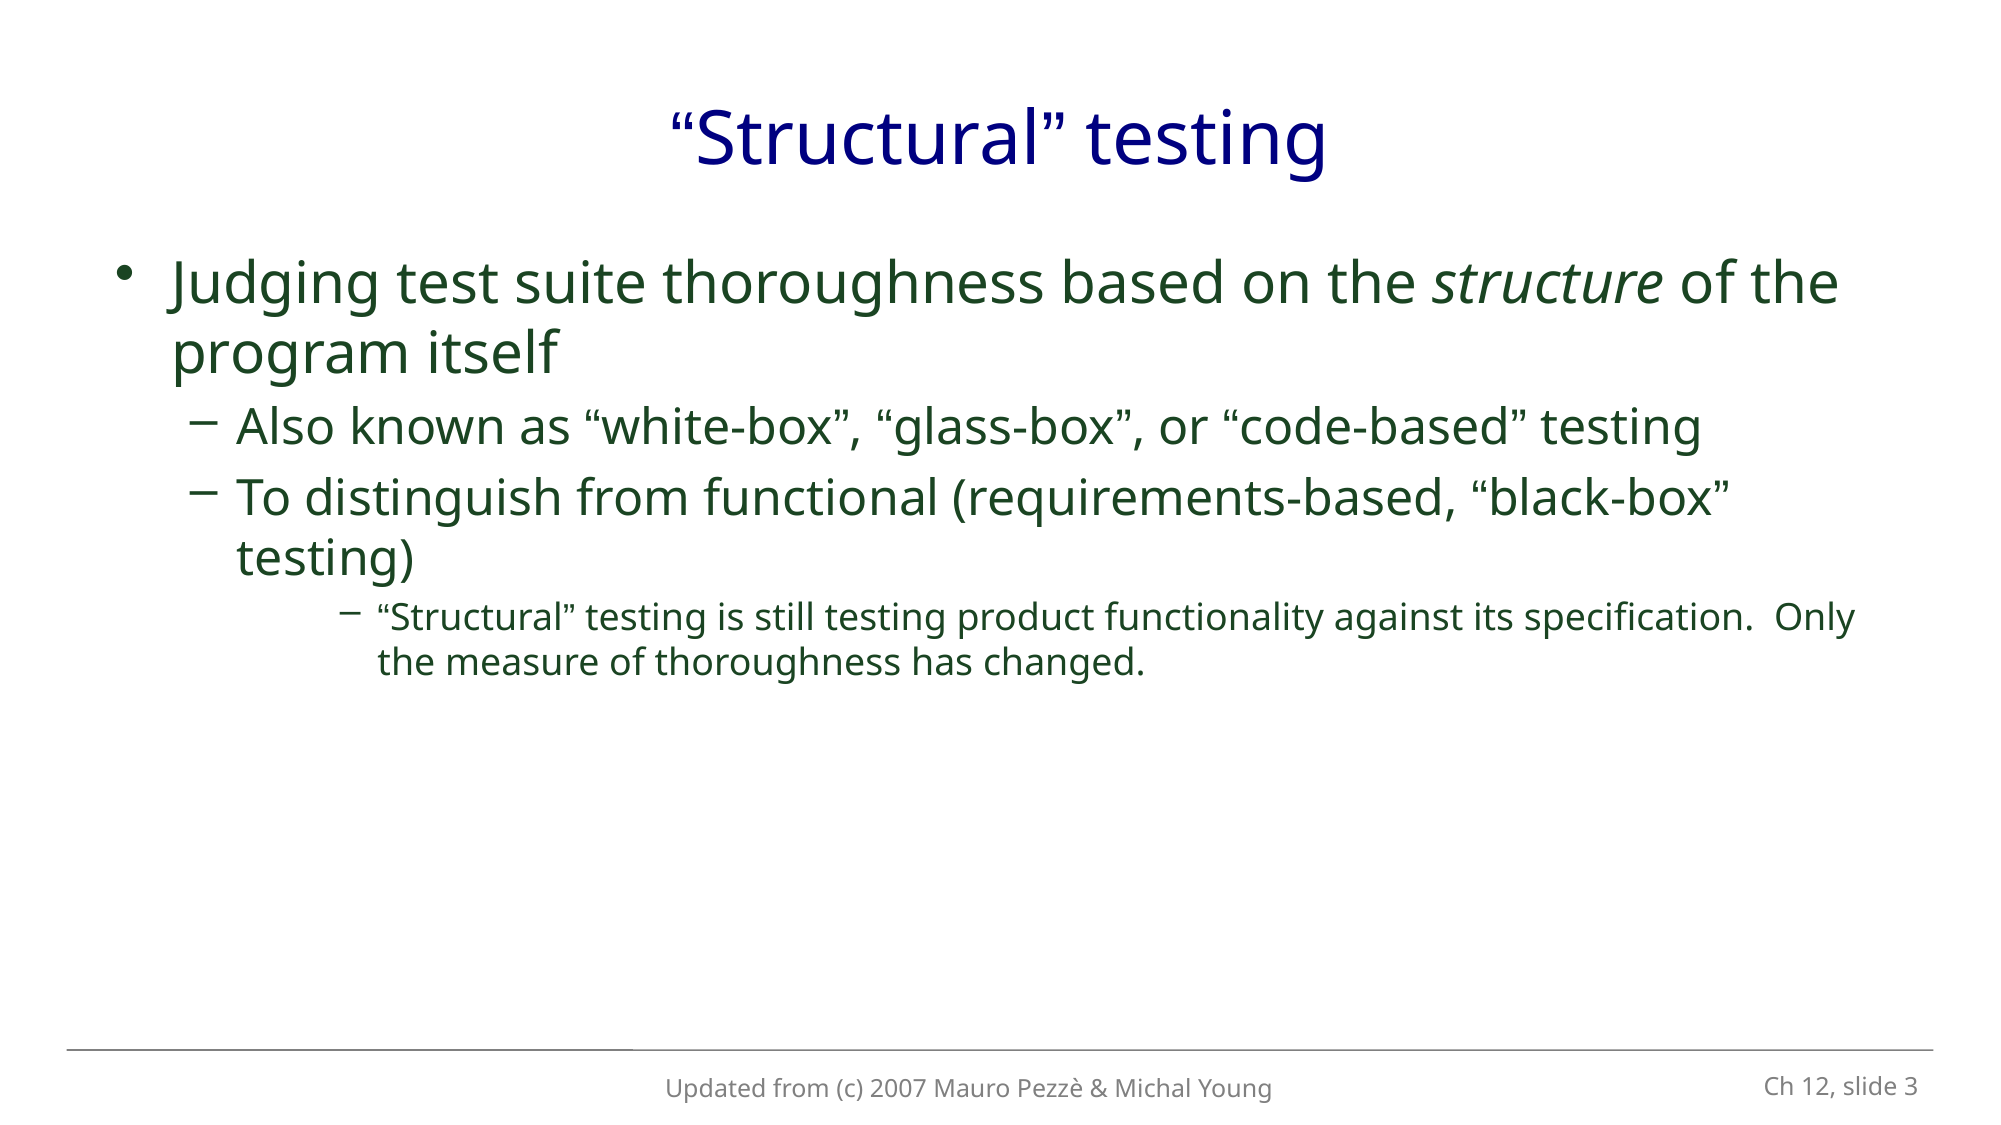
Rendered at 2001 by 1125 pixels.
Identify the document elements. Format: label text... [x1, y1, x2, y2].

footer Updated from (c) 2007 Mauro Pezzè & Michal Young [650, 1065, 1350, 1106]
title “Structural” testing [99, 45, 1900, 225]
slide_number Ch 12, slide 3 [1466, 1062, 1934, 1103]
list Judging test suite thoroughness based on the structure of the program itself Also known as “white-box”, “glass-box”, or “code-based” testing To distinguish from functional (requirements-based, “black-box” testing) “Structural” testing is still testing product functionality against its specification. Only the measure of thoroughness has changed. [99, 237, 1900, 1038]
